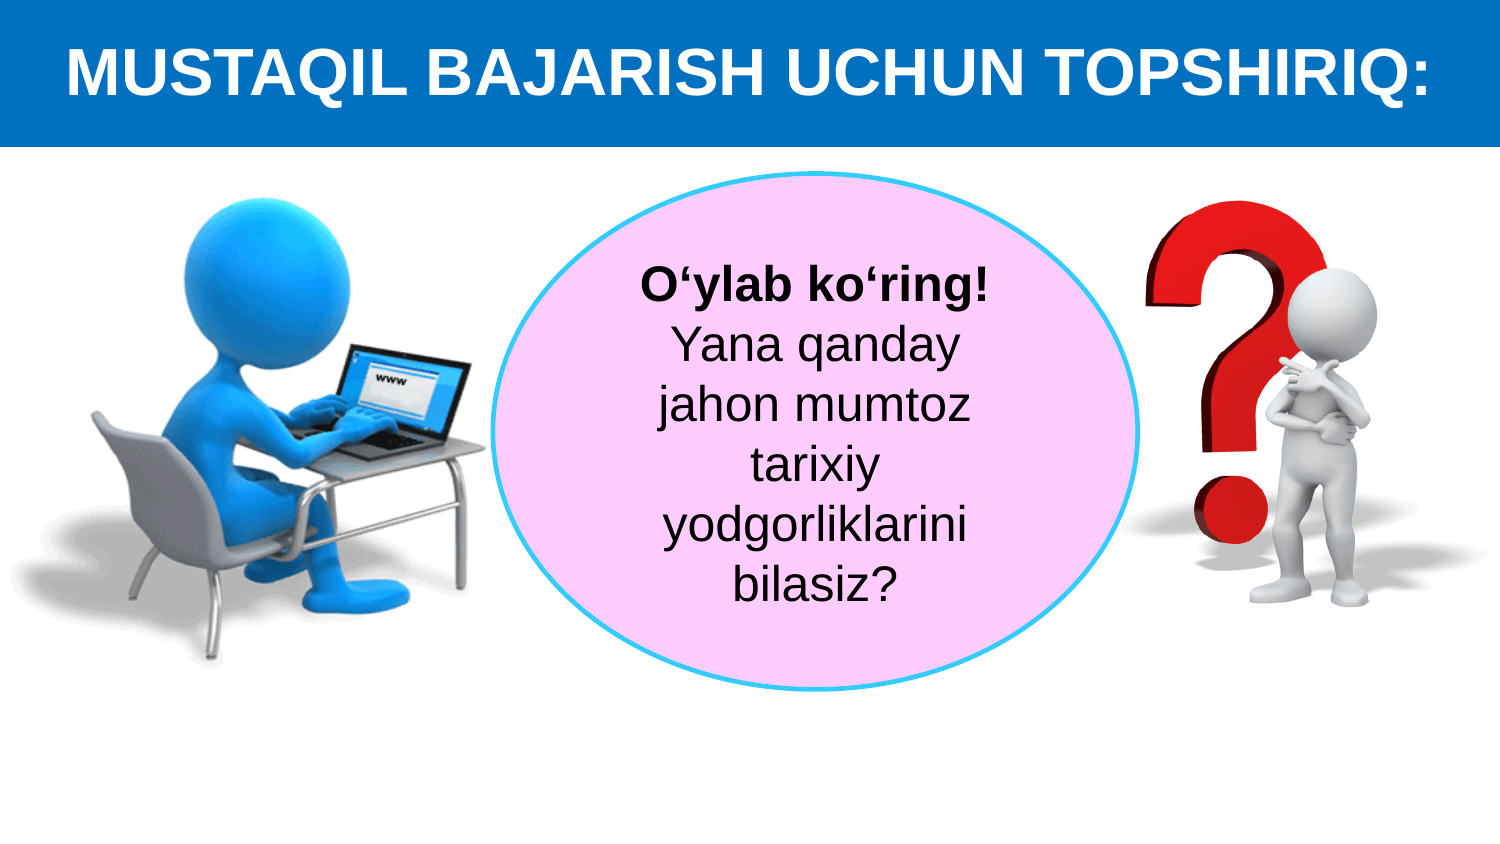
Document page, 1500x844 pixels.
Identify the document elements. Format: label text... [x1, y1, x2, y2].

text_box O‘ylab ko‘ring! Yana qanday jahon mumtoz tarixiy yodgorliklarini bilasiz? [533, 172, 1111, 691]
title MUSTAQIL BAJARISH UCHUN TOPSHIRIQ: [0, 0, 1500, 147]
picture [0, 183, 533, 717]
picture [1111, 192, 1500, 671]
